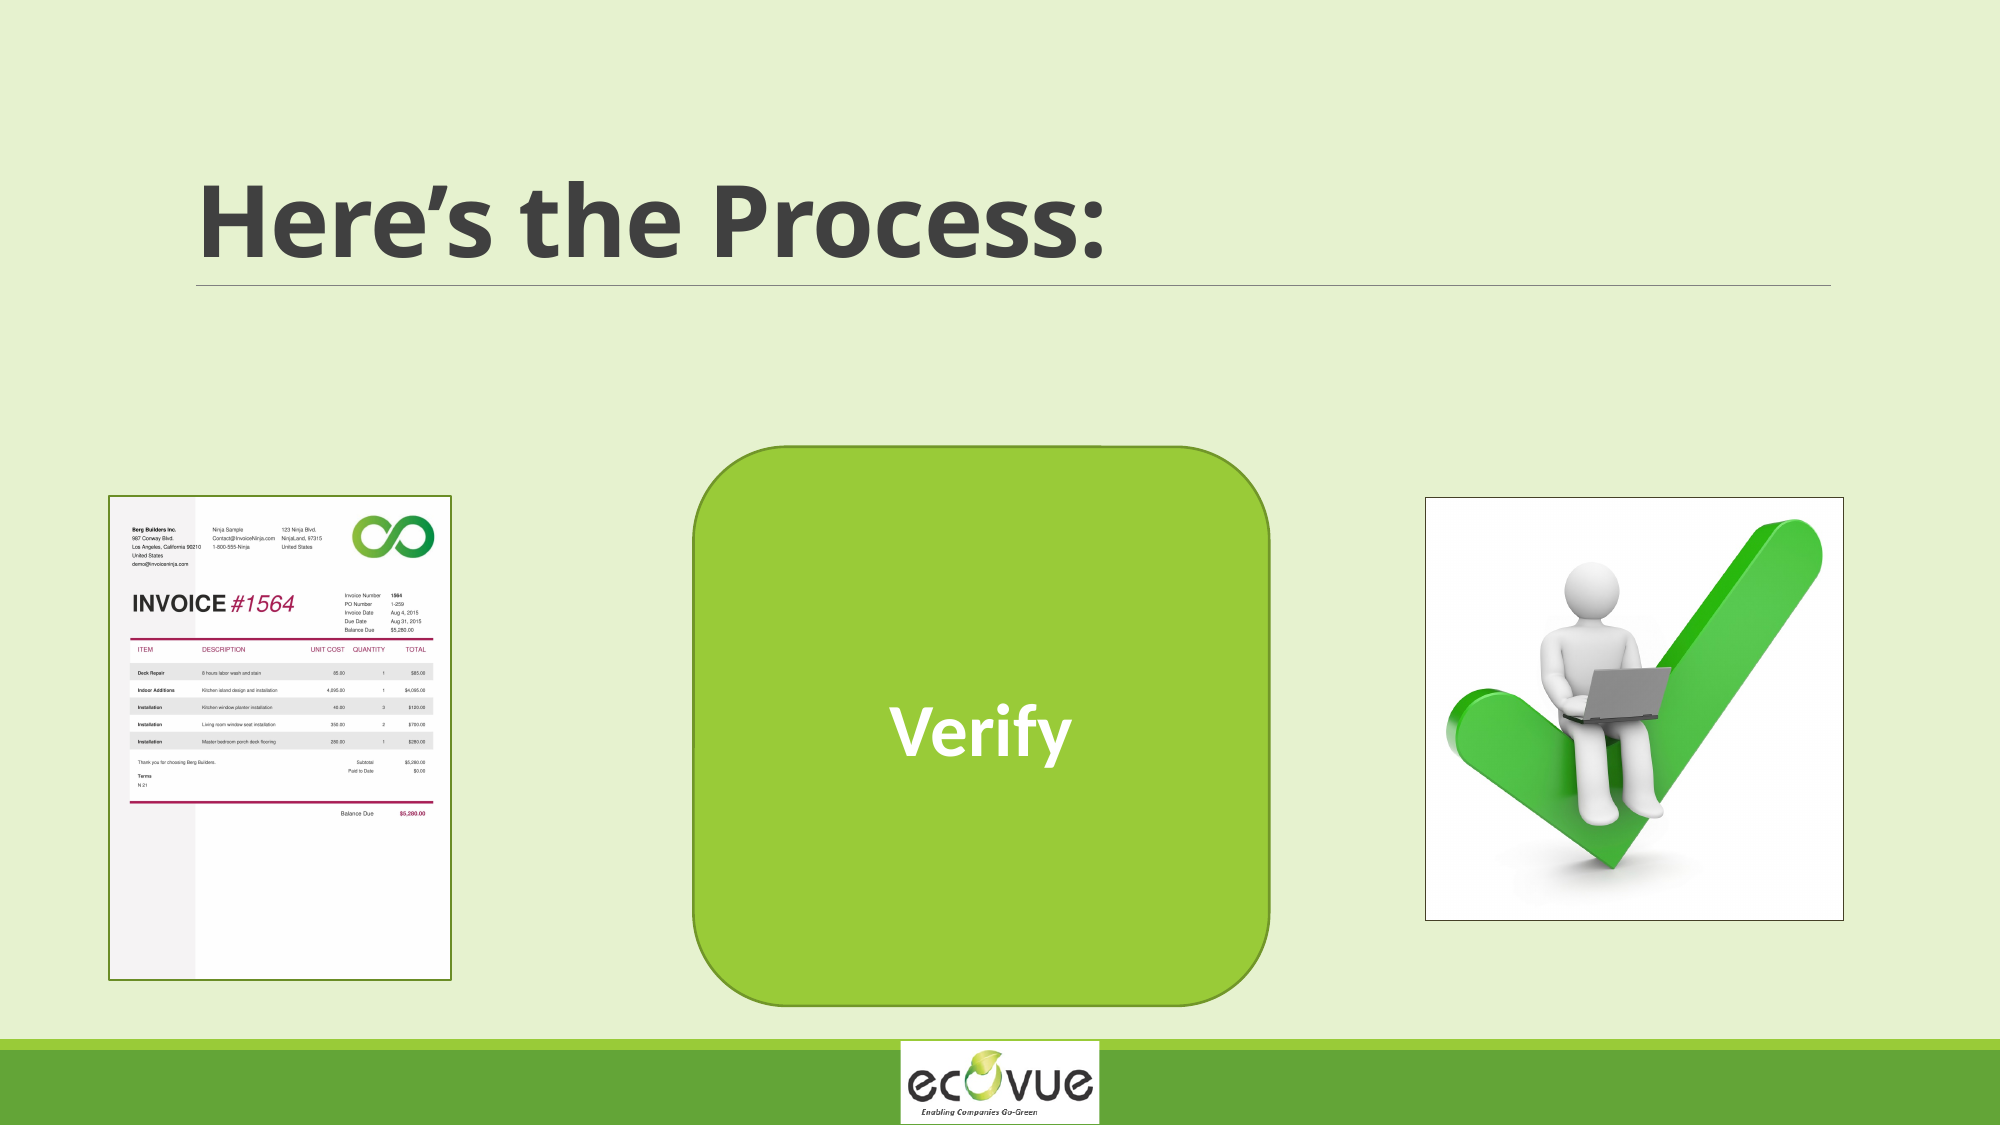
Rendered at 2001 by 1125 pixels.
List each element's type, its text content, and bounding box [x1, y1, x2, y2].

picture [900, 1041, 1100, 1124]
picture [1425, 496, 1844, 922]
text_box Verify [692, 445, 1271, 1008]
title Here’s the Process: [180, 47, 1830, 285]
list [109, 496, 451, 980]
